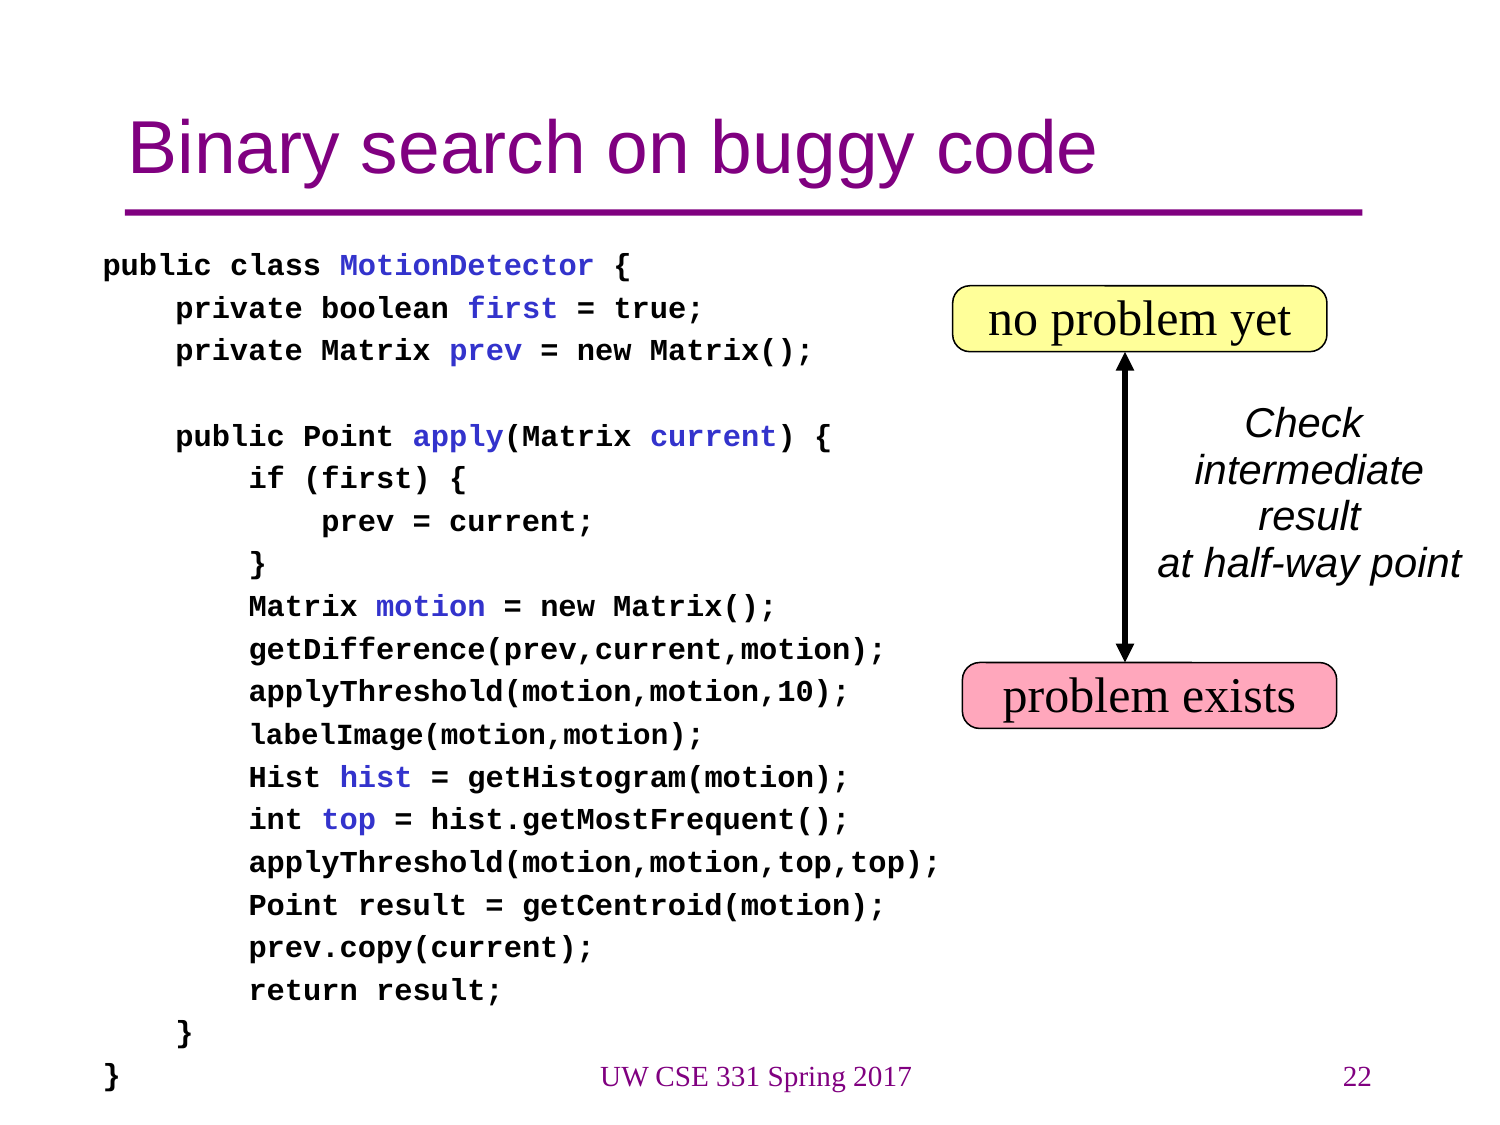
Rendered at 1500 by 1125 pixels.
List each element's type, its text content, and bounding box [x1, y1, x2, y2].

text_box problem exists [962, 662, 1337, 729]
title Binary search on buggy code [112, 50, 1388, 238]
slide_number 22 [1074, 1049, 1388, 1125]
text_box Check intermediate result at half-way point [1144, 400, 1475, 587]
text_box no problem yet [952, 285, 1327, 352]
list public class MotionDetector { private boolean first = true; private Matrix prev = new Matrix(); public Point apply(Matrix current) { if (first) { prev = current; } Matrix motion = new Matrix(); getDifference(prev,current,motion); applyThreshold(motion,motion,10); labelImage(motion,motion); Hist hist = getHistogram(motion); int top = hist.getMostFrequent(); applyThreshold(motion,motion,top,top); Point result = getCentroid(motion); prev.copy(current); return result; } } [87, 237, 1363, 1100]
footer UW CSE 331 Spring 2017 [474, 1049, 1038, 1125]
